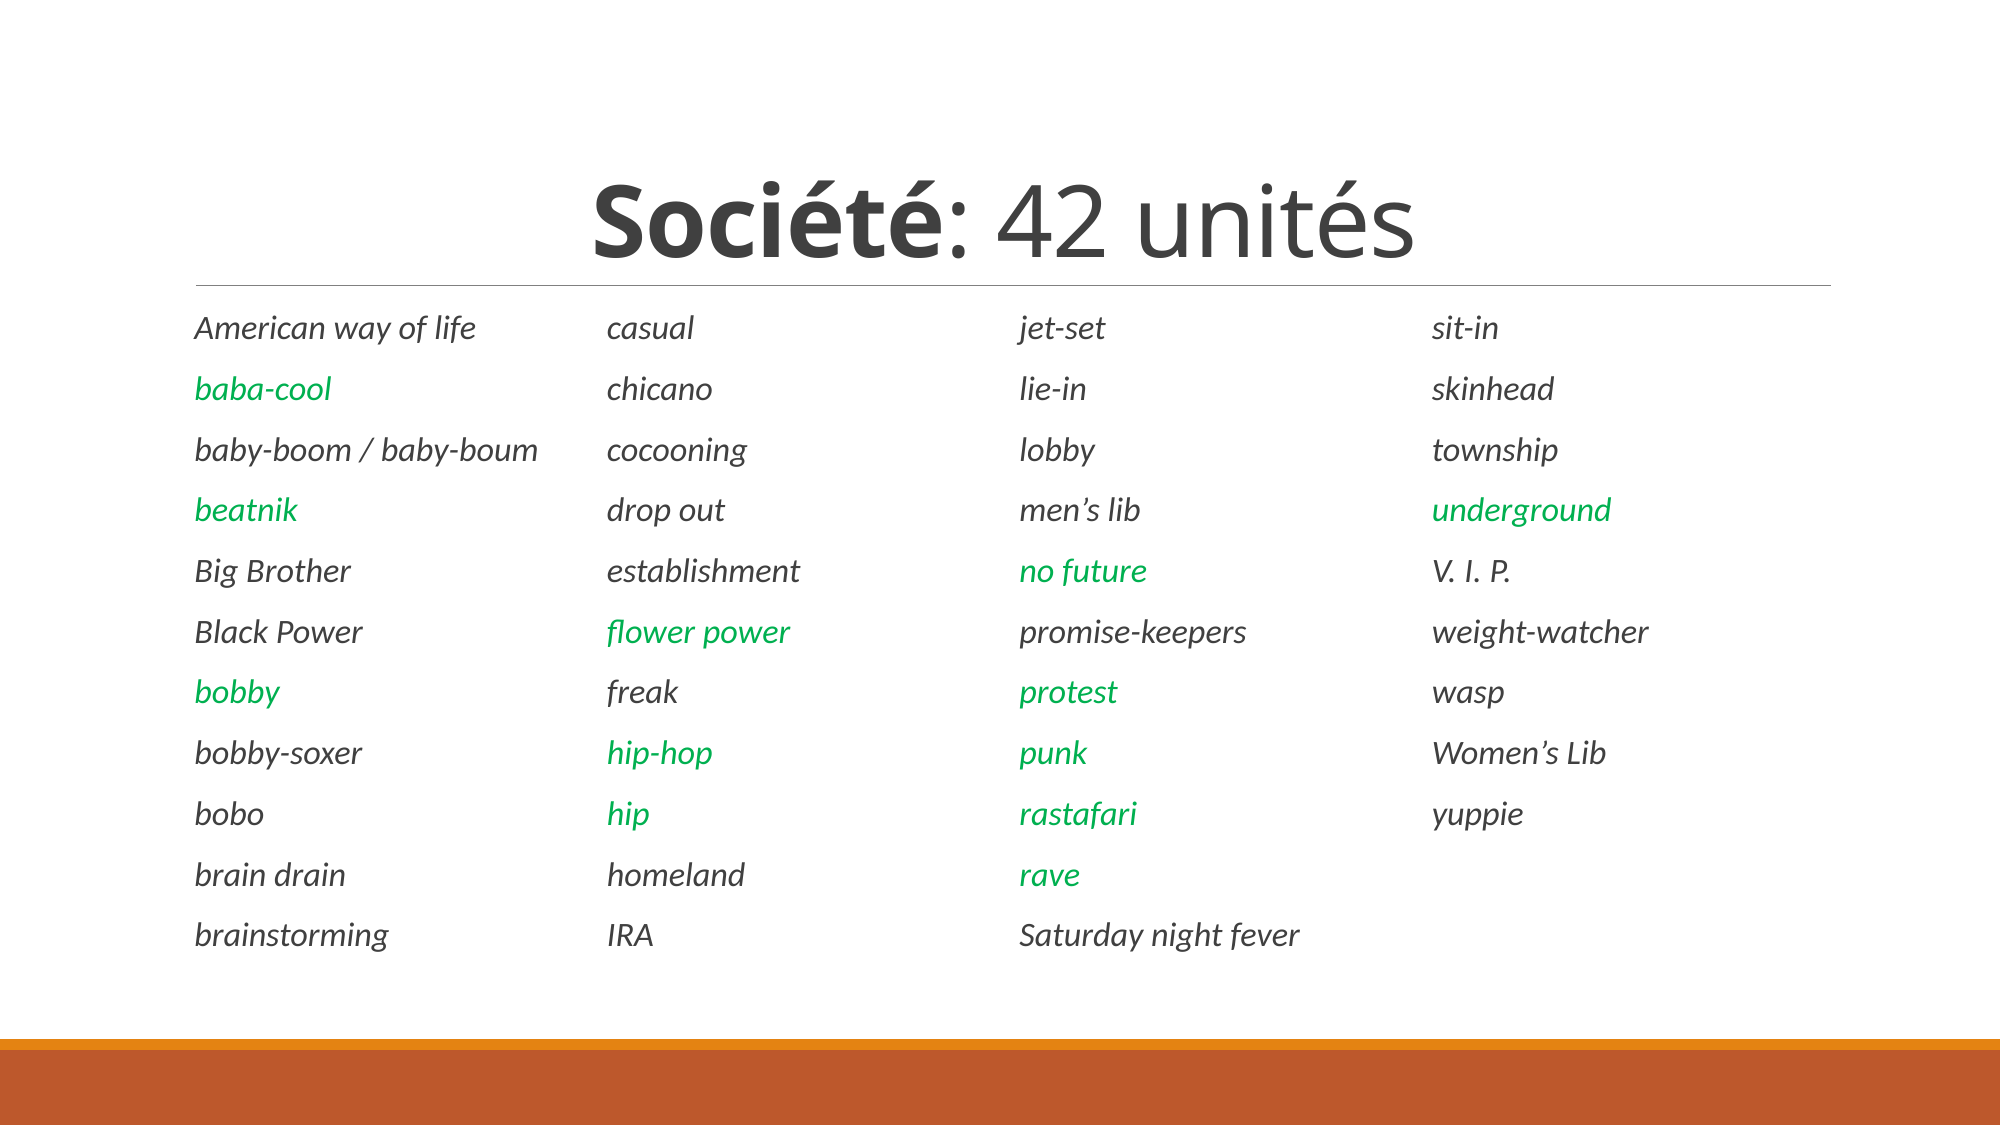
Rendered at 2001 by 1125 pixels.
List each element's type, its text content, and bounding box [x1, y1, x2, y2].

title Société: 42 unités [180, 47, 1830, 285]
list American way of life baba-cool baby-boom / baby-boum beatnik Big Brother Black Power bobby bobby-soxer bobo brain drain brainstorming casual chicano cocooning drop out establishment flower power freak hip-hop hip homeland IRA jet-set lie-in lobby men’s lib no future promise-keepers protest punk rastafari rave Saturday night fever sit-in skinhead township underground V. I. P. weight-watcher wasp Women’s Lib yuppie [180, 302, 1830, 963]
